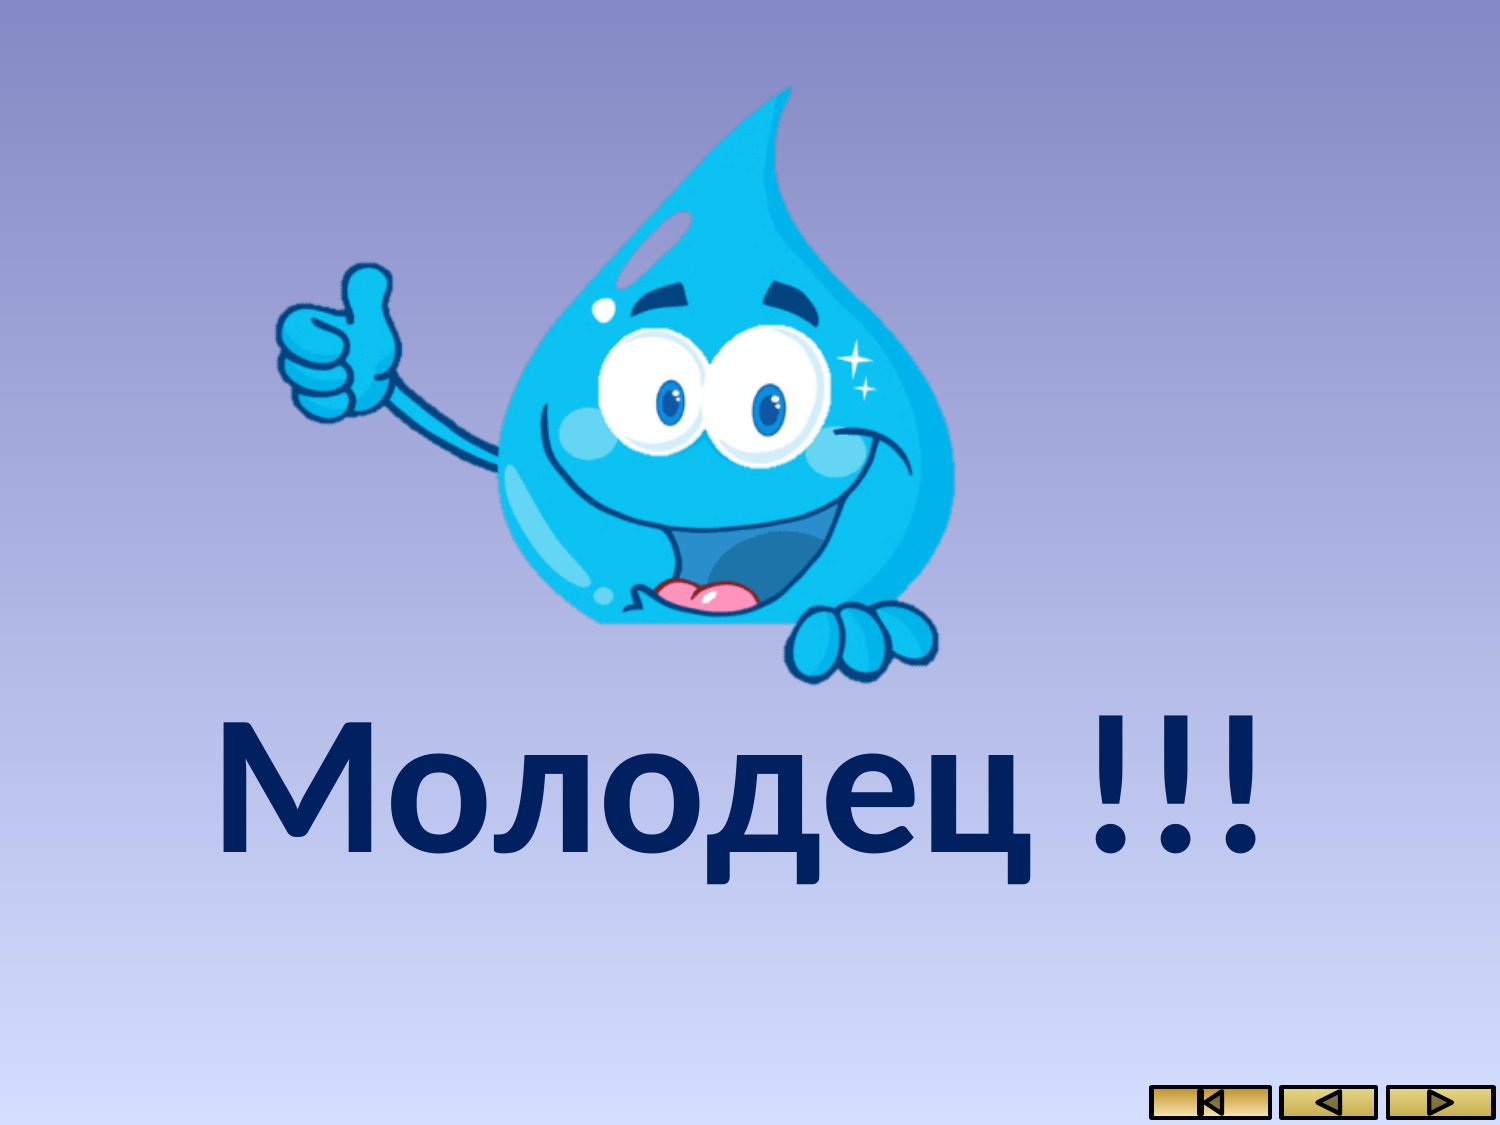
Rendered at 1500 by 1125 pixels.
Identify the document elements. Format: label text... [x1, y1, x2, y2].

text_box Молодец !!! [195, 645, 1290, 901]
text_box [206, 54, 1034, 717]
text_box [1279, 1085, 1378, 1120]
text_box [1386, 1085, 1496, 1120]
text_box [1149, 1085, 1272, 1120]
